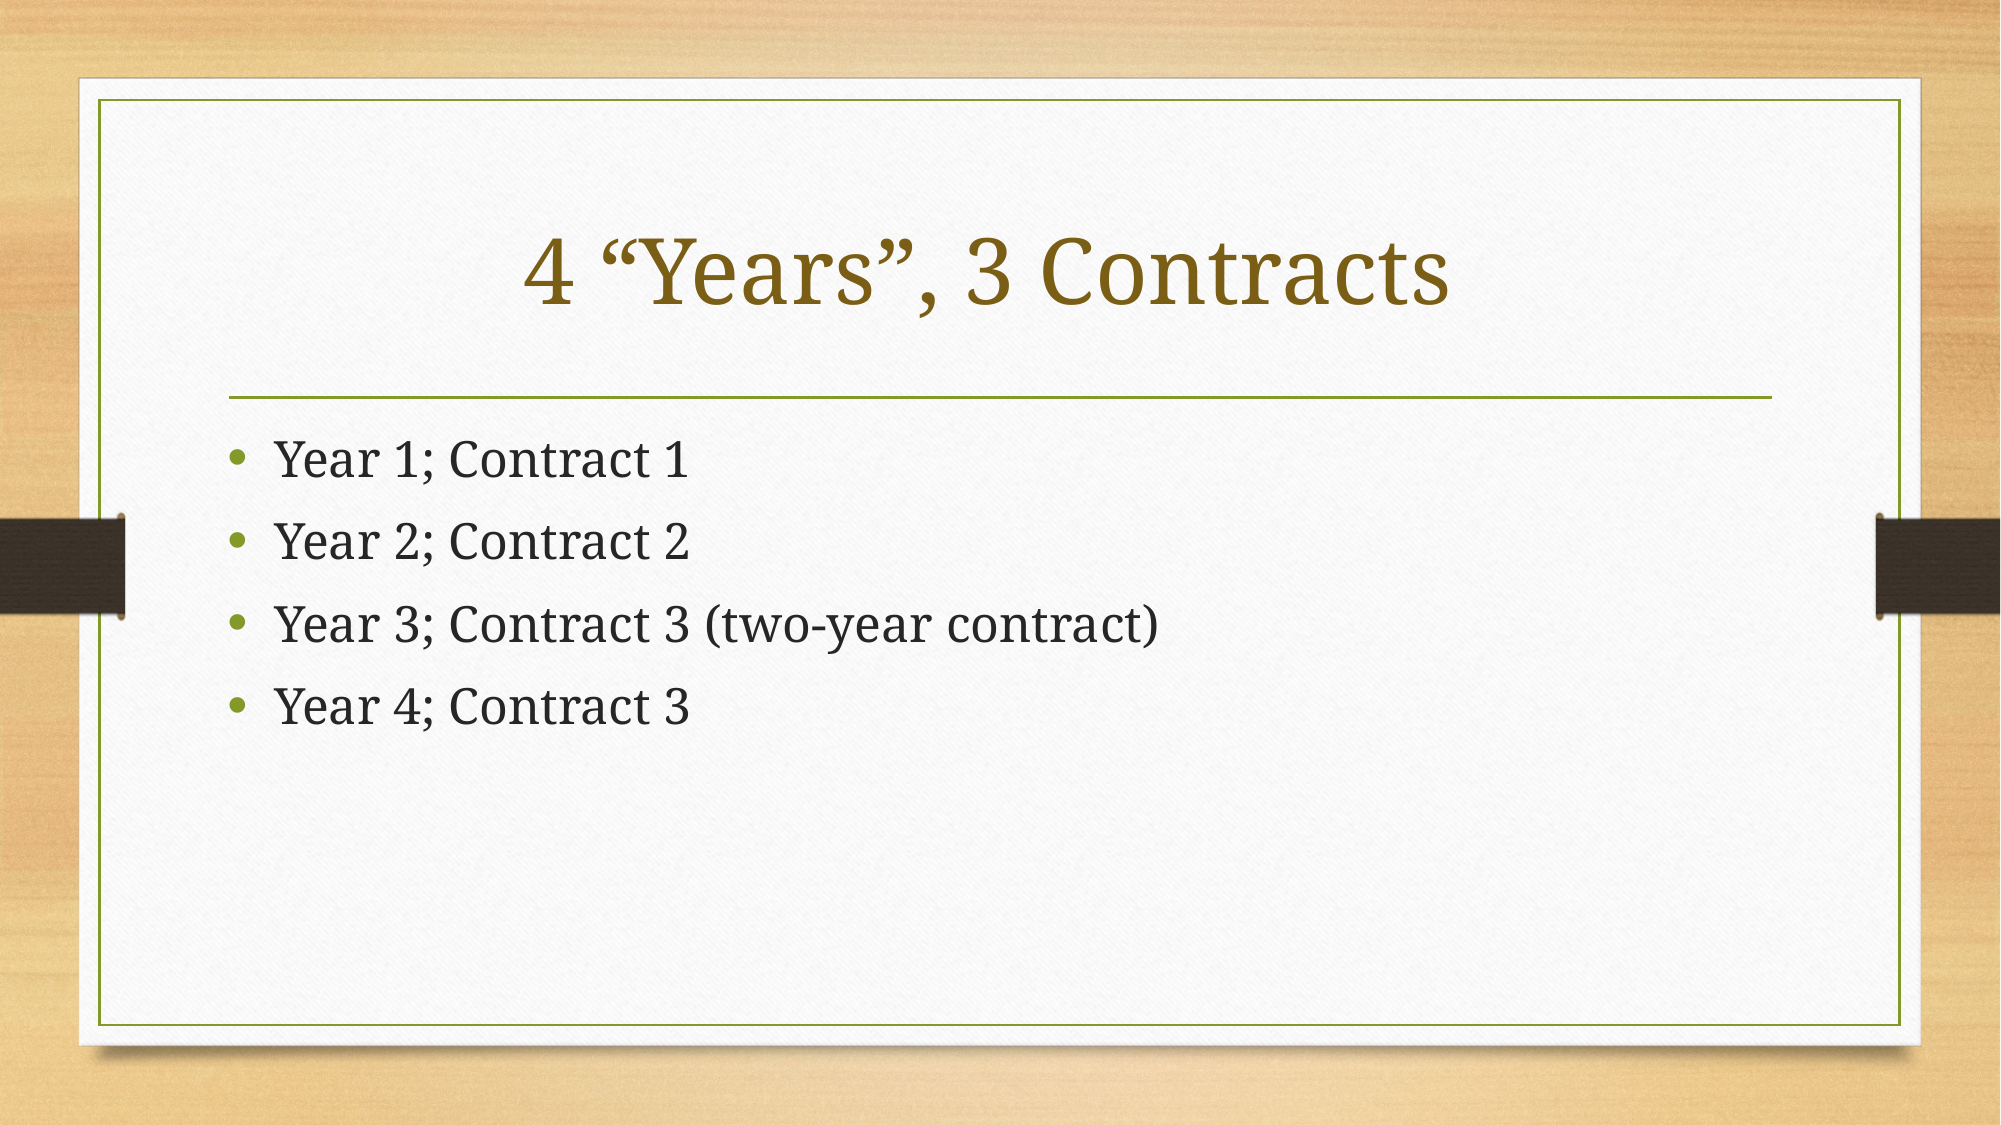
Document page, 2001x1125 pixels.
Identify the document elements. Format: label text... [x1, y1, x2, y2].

list Year 1; Contract 1 Year 2; Contract 2 Year 3; Contract 3 (two-year contract) Year 4; Contract 3 [212, 419, 1788, 964]
picture [0, 0, 2001, 1125]
title 4 “Years”, 3 Contracts [212, 161, 1788, 375]
